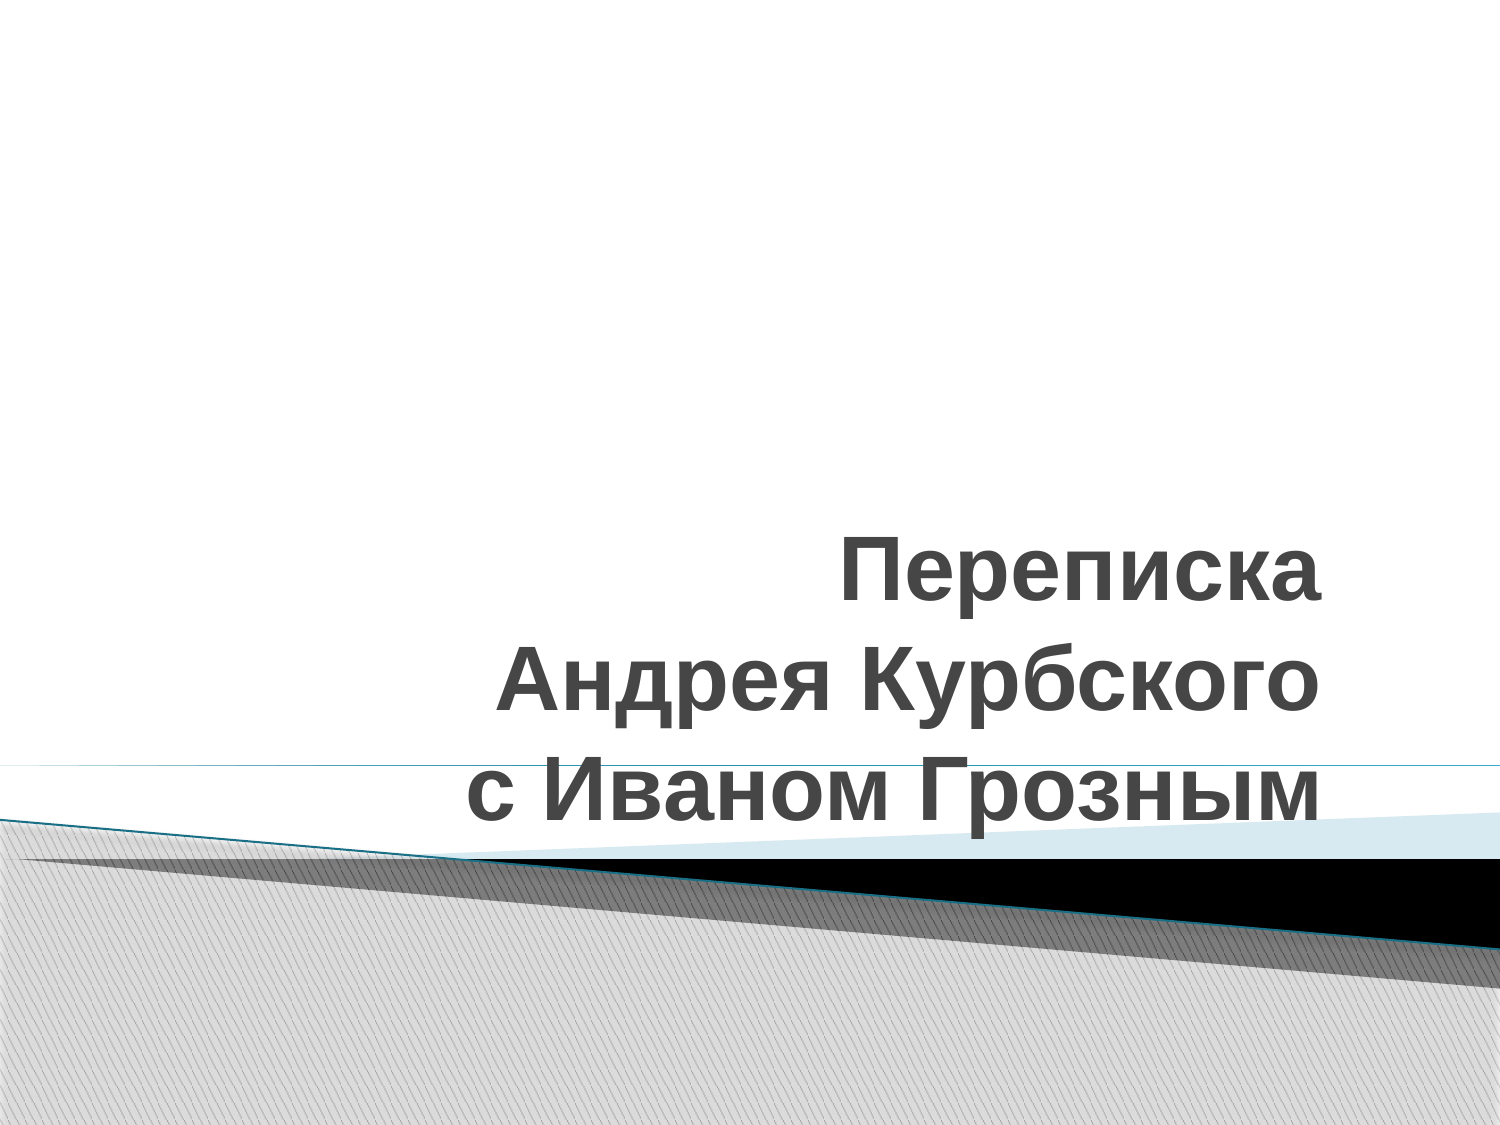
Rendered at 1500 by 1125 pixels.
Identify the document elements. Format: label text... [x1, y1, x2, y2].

picture [5, 859, 1500, 989]
title Переписка Андрея Курбского с Иваном Грозным [125, 432, 1363, 846]
